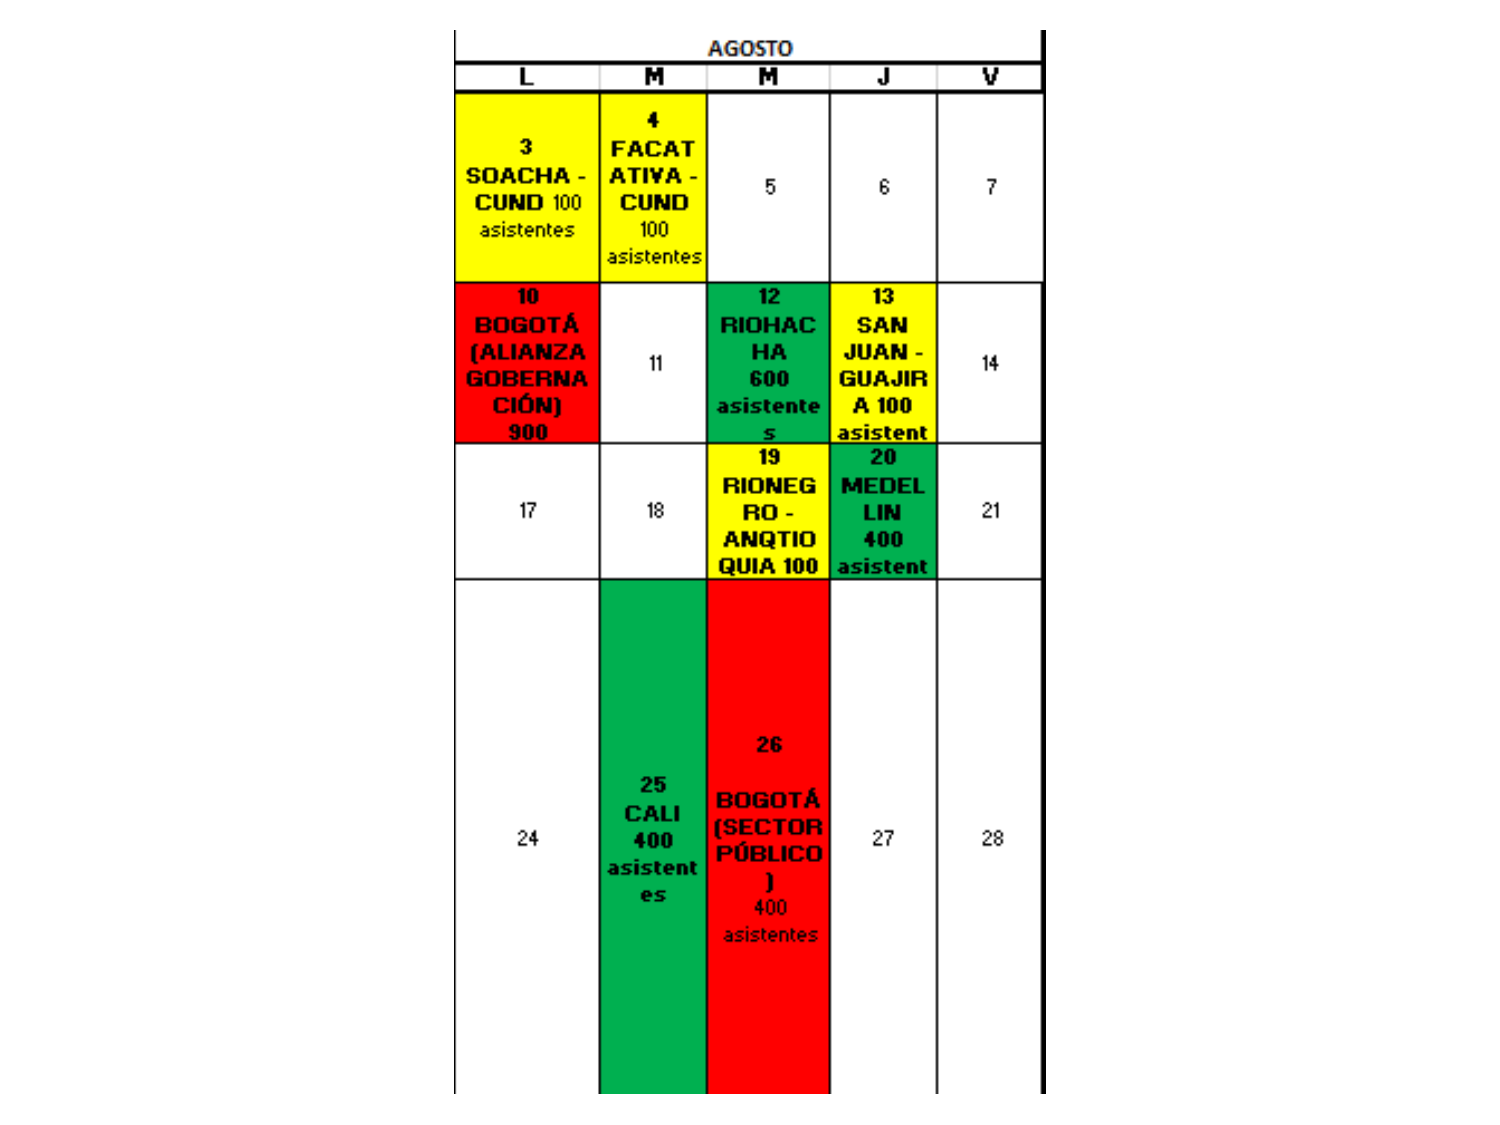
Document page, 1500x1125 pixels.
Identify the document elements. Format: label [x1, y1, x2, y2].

picture [454, 30, 1046, 1095]
